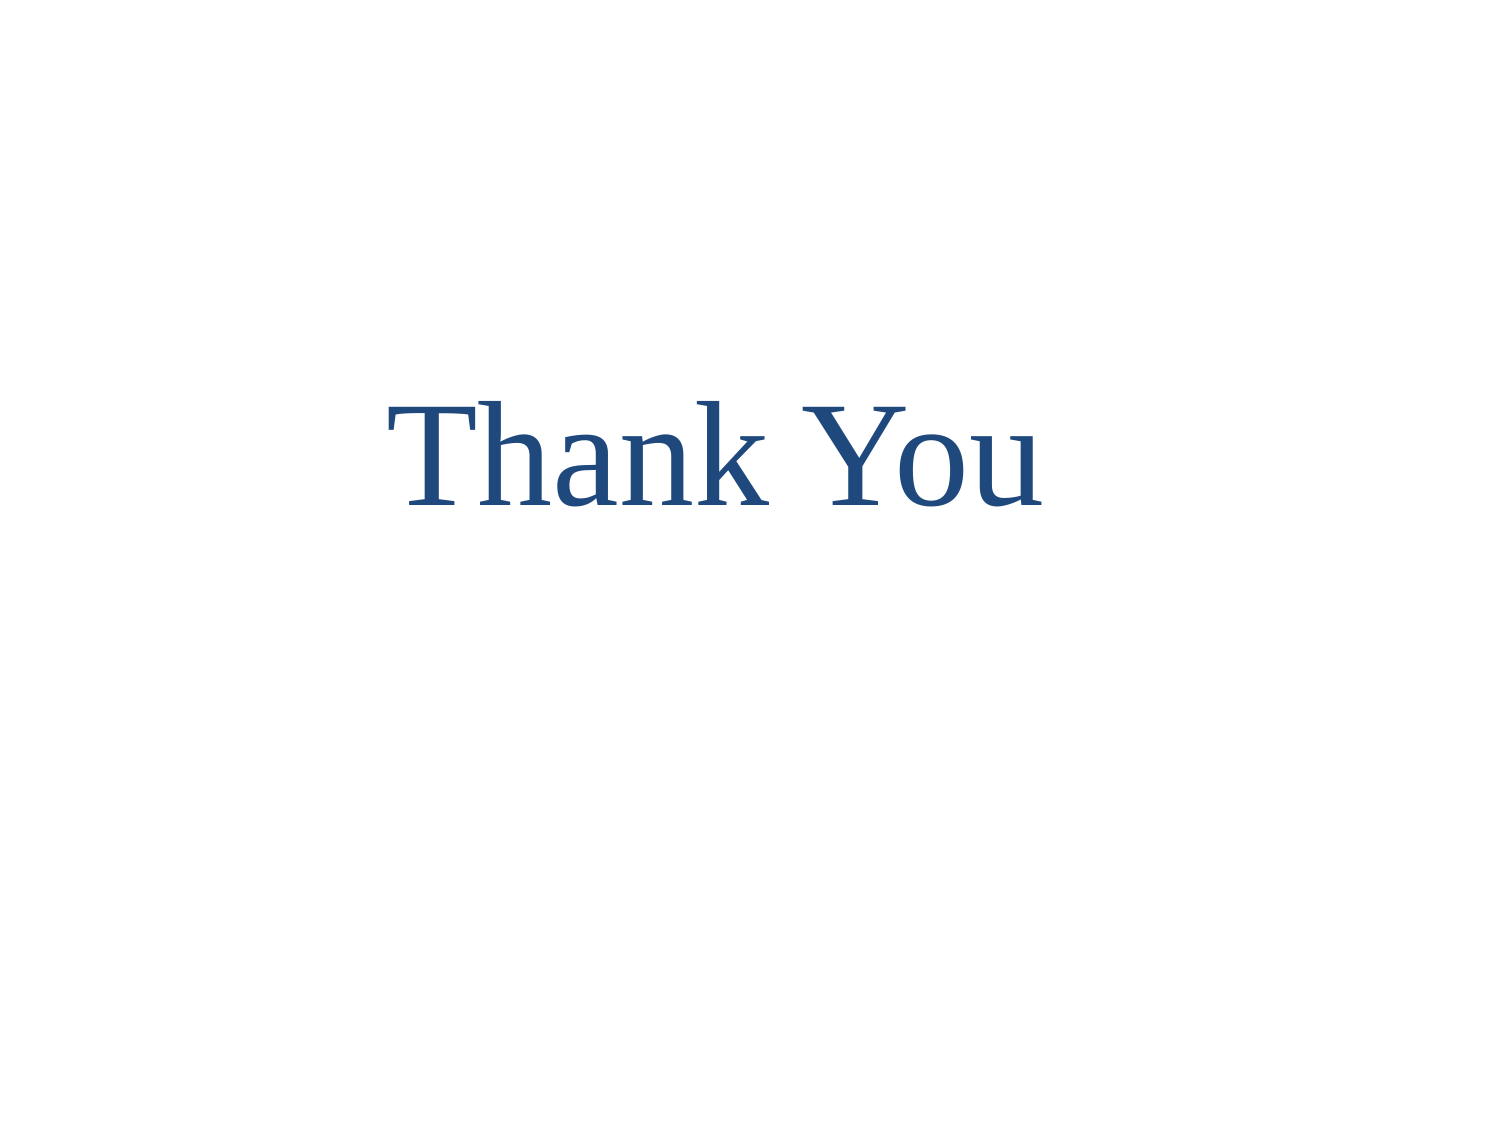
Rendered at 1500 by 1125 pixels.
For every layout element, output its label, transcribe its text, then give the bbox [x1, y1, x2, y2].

title Thank You [265, 326, 1166, 565]
